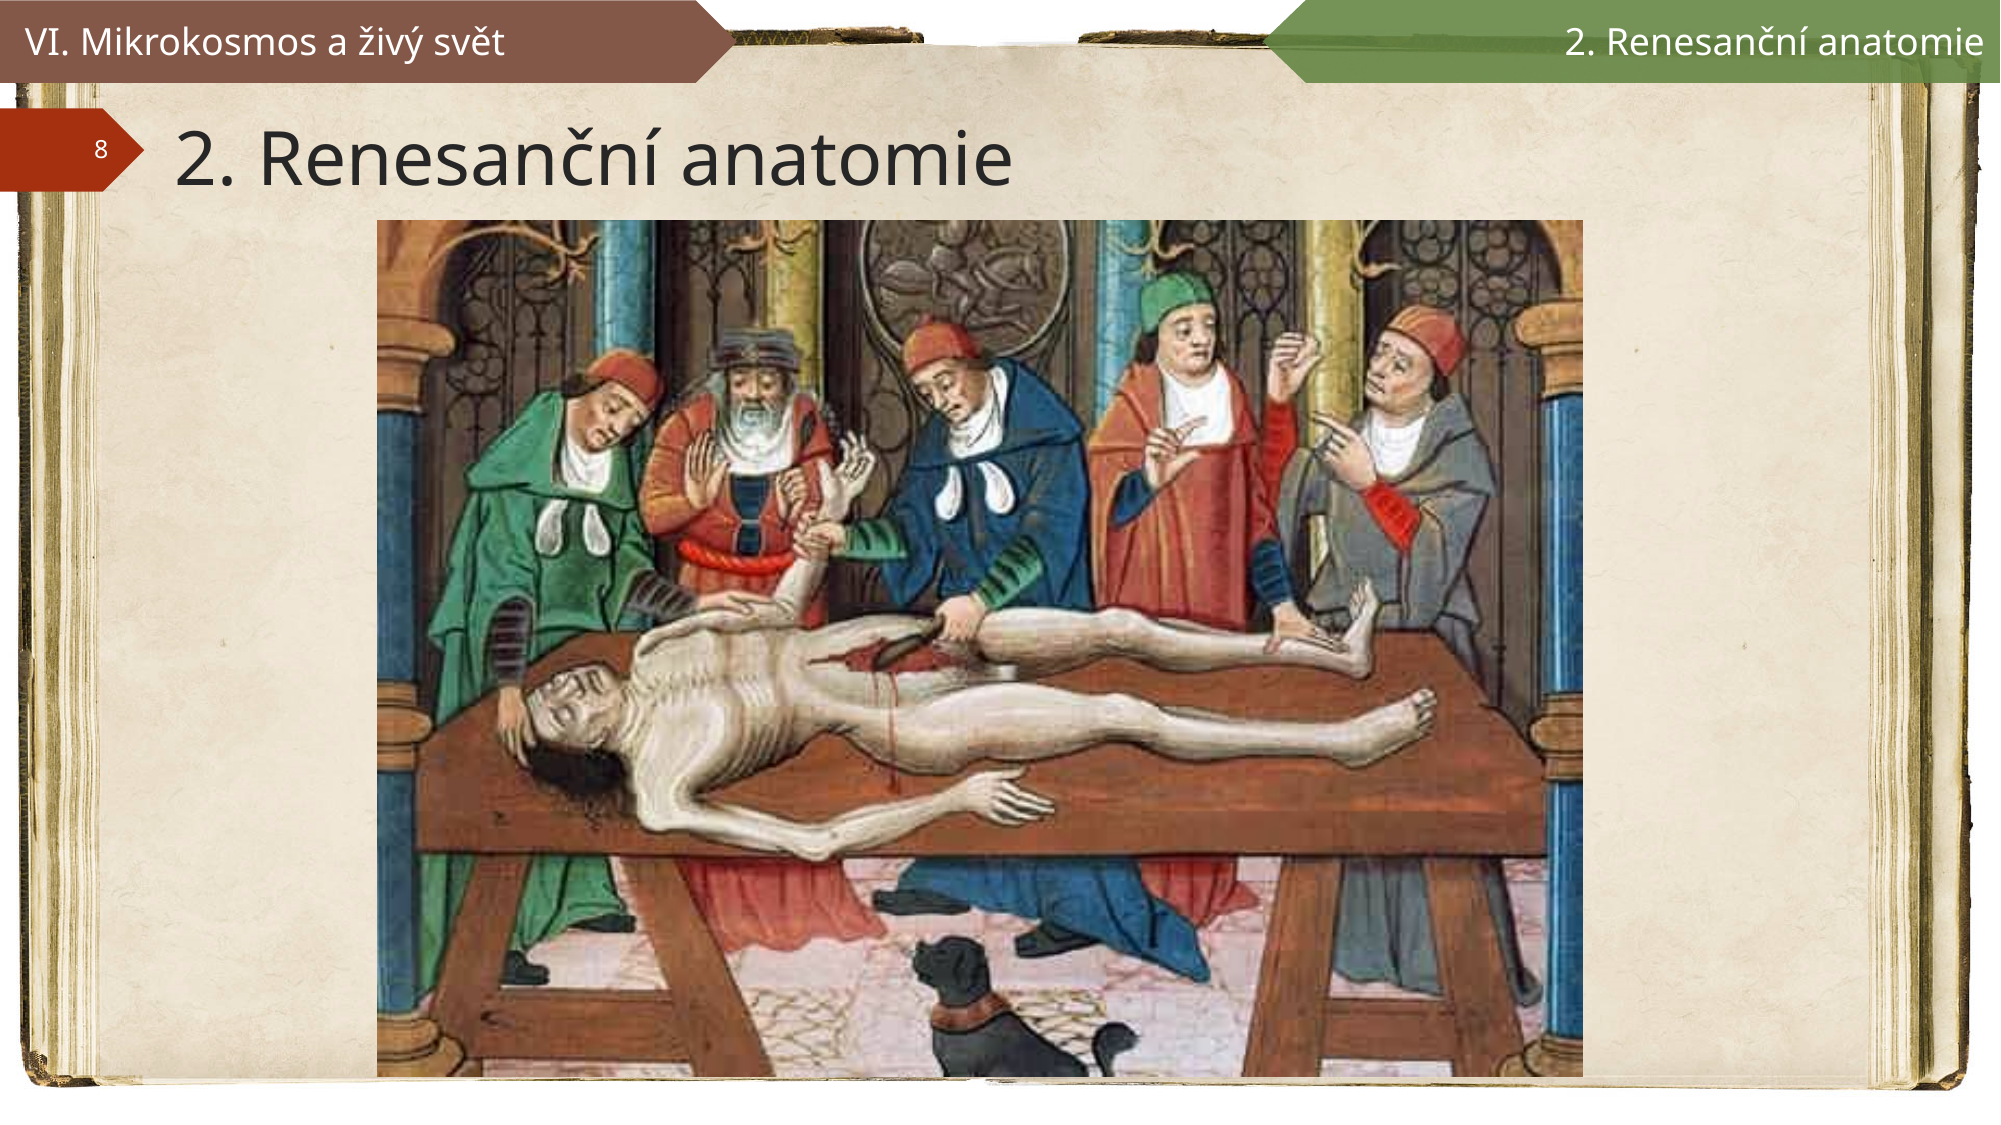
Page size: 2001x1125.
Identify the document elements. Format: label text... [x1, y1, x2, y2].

text_box 2. Renesanční anatomie [1296, 10, 2000, 71]
title 2. Renesanční anatomie [159, 102, 1888, 313]
picture [0, 0, 2001, 1125]
text_box VI. Mikrokosmos a živý svět [10, 10, 903, 71]
